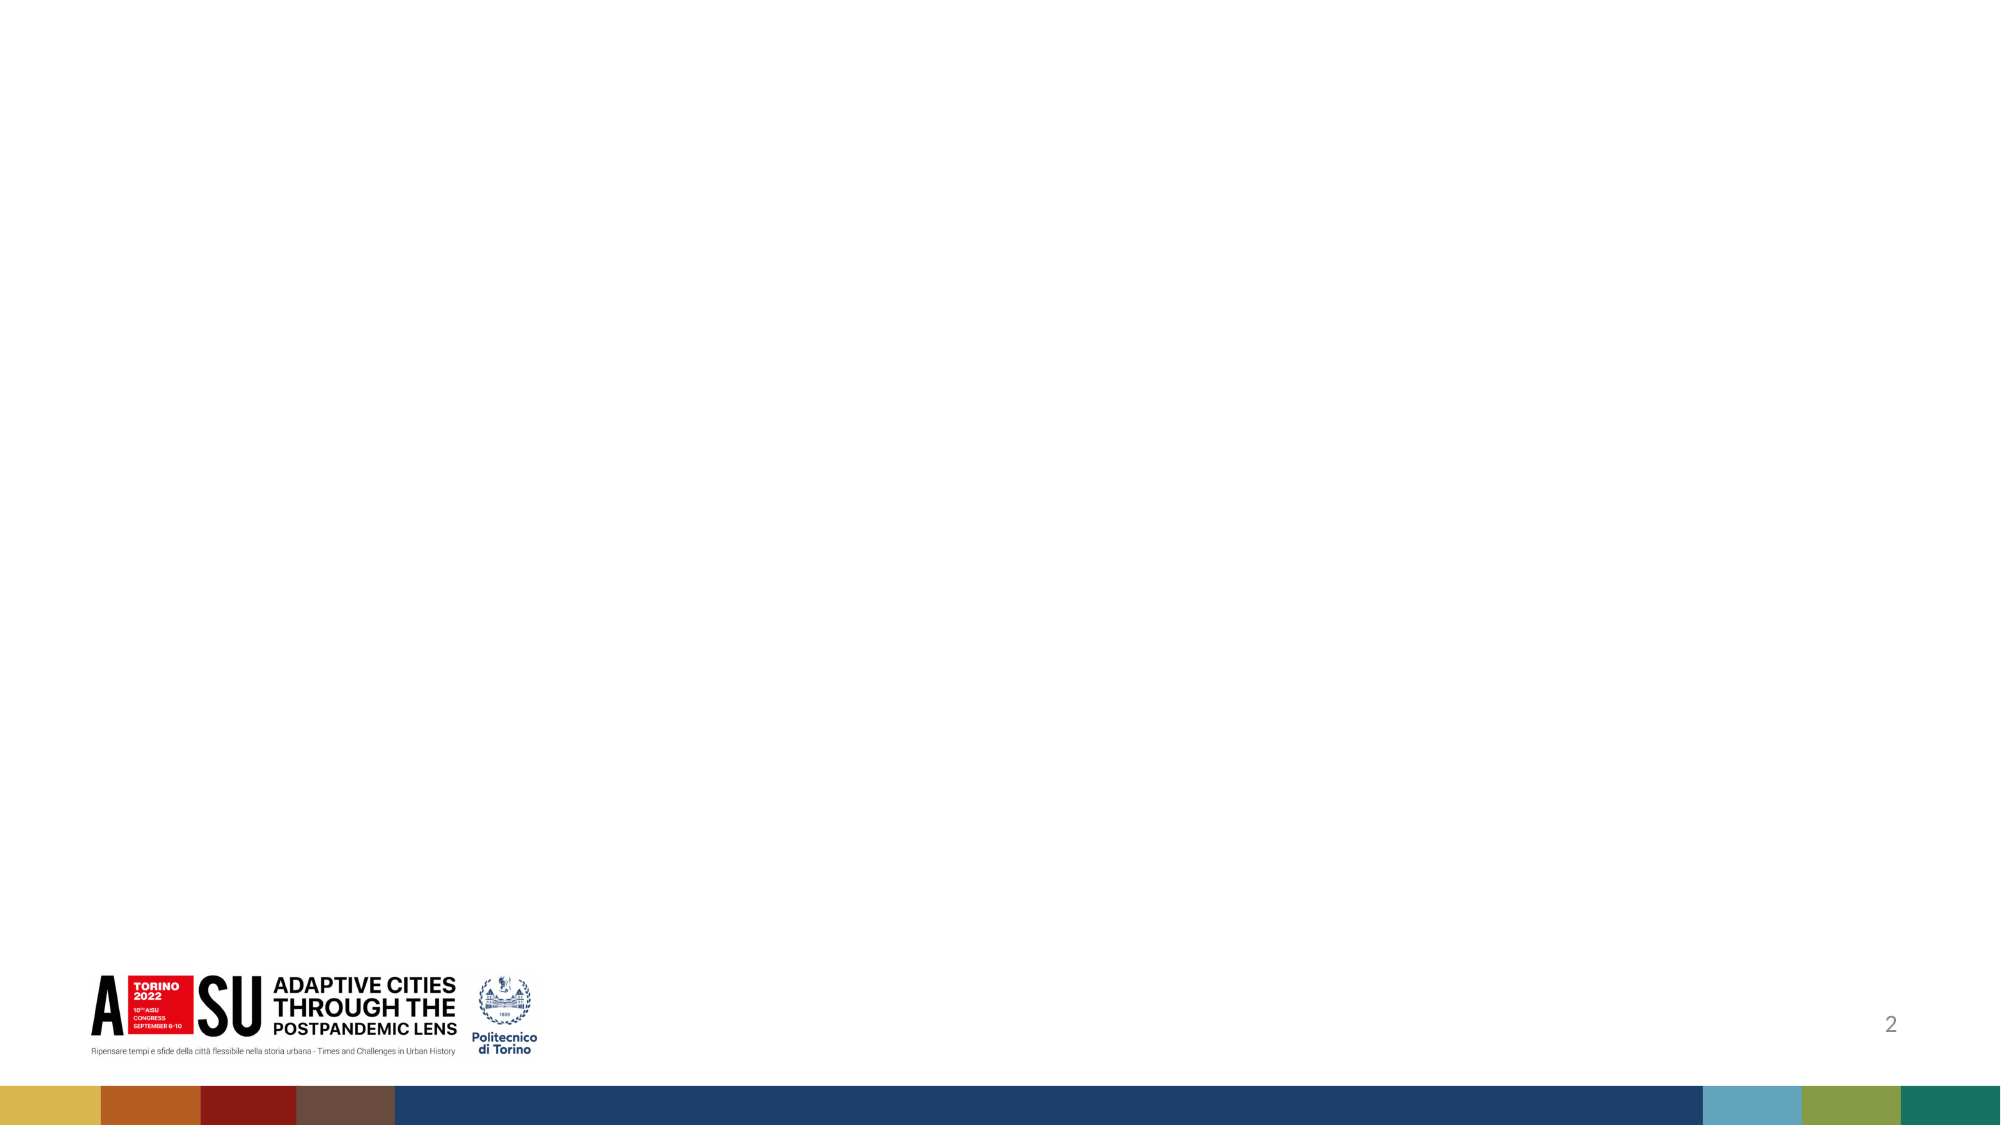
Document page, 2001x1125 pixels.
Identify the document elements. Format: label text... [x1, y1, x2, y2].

slide_number 2 [1809, 992, 1913, 1053]
picture [90, 973, 539, 1059]
